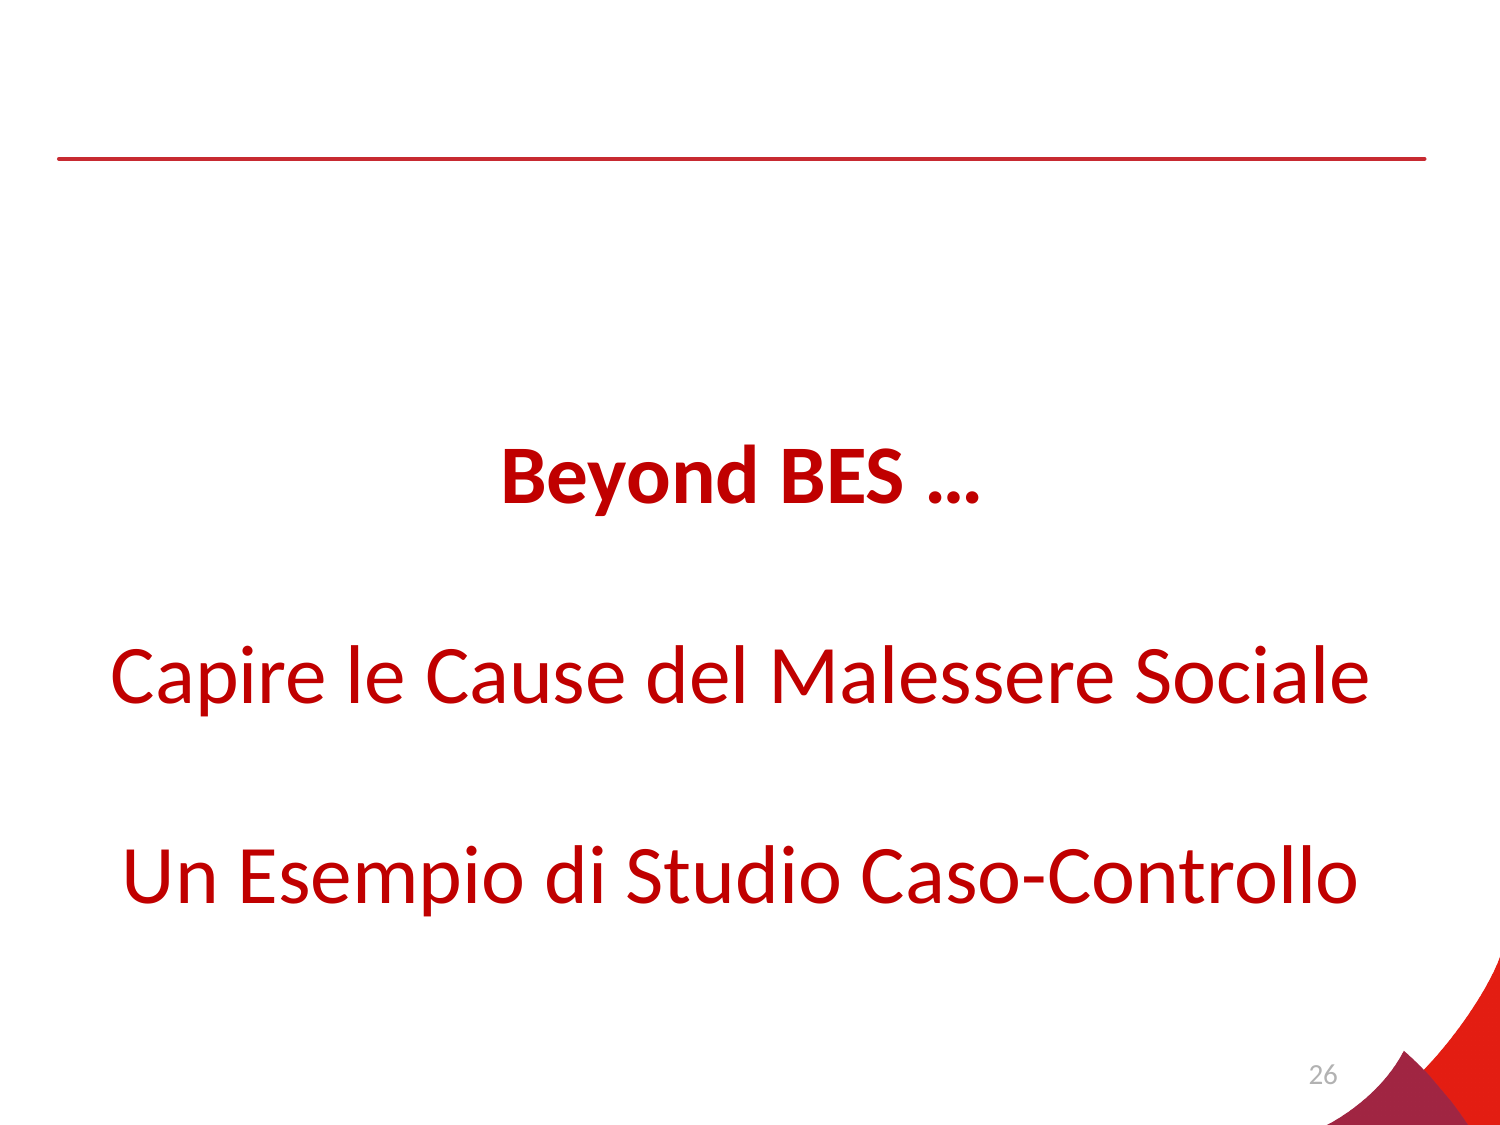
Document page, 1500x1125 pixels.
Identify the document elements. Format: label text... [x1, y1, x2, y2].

slide_number 26 [903, 1042, 1320, 1103]
text_box Beyond BES … Capire le Cause del Malessere Sociale Un Esempio di Studio Caso-Controllo [64, 320, 1419, 1021]
text_box [59, 307, 726, 809]
picture [1325, 952, 1500, 1125]
